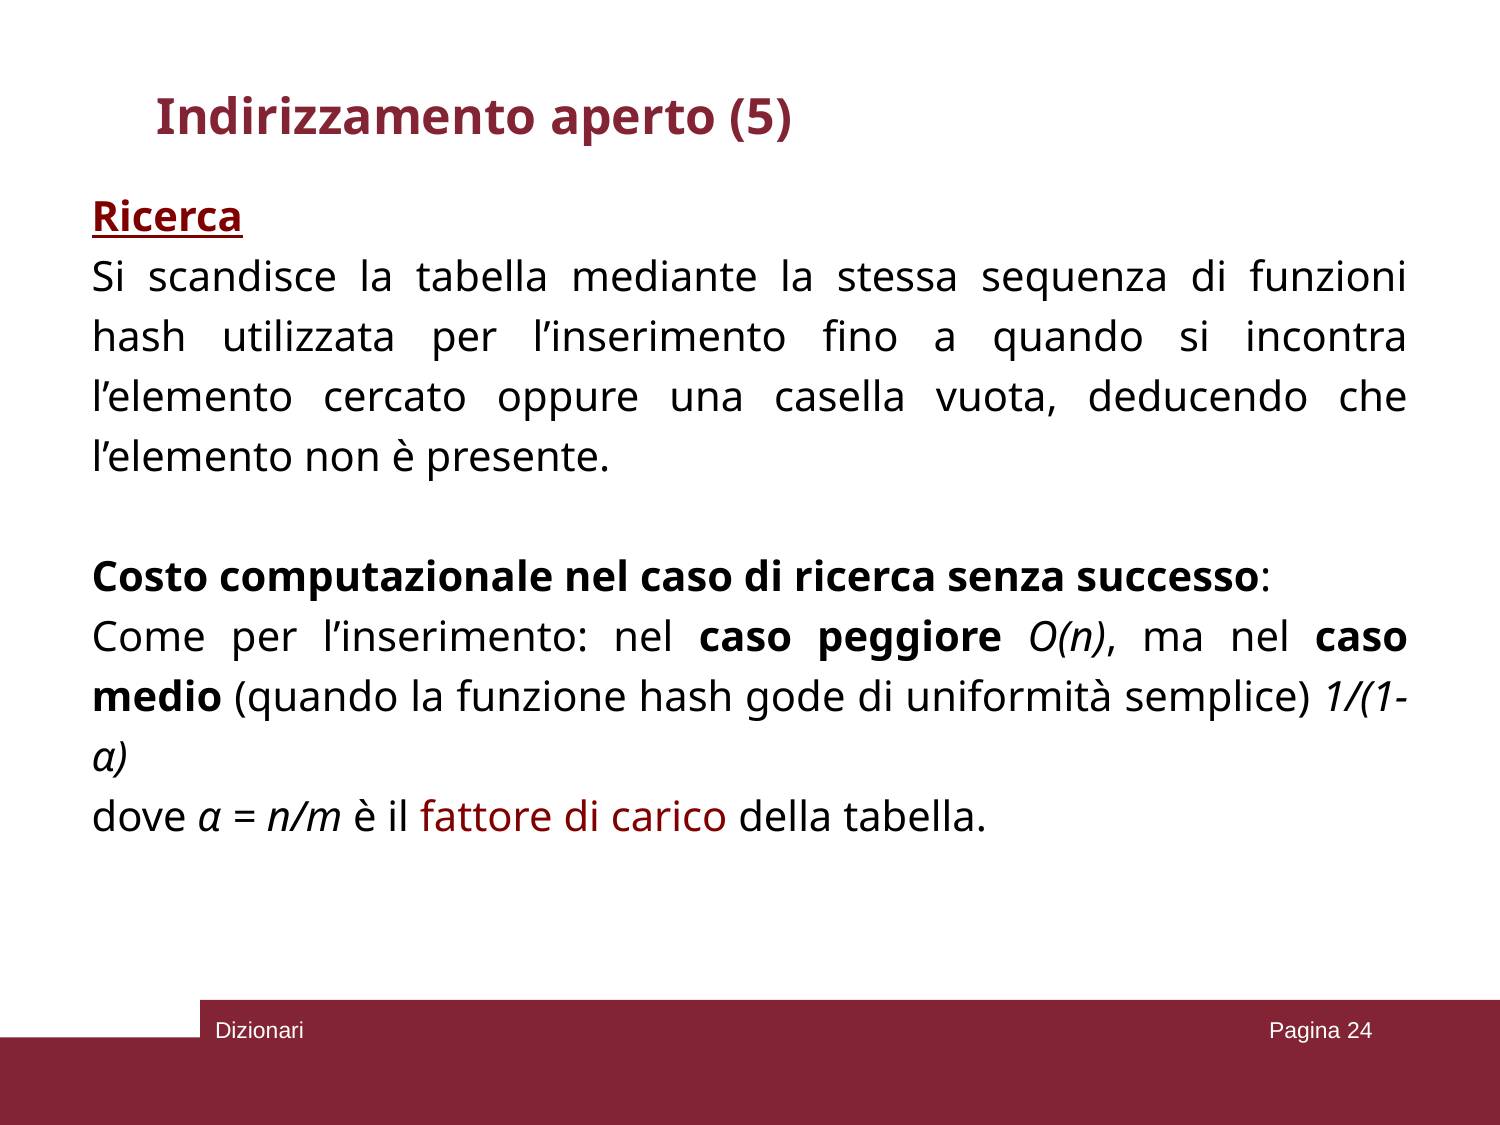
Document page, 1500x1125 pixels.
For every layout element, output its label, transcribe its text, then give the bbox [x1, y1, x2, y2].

title Indirizzamento aperto (5) [141, 77, 1359, 160]
list Ricerca Si scandisce la tabella mediante la stessa sequenza di funzioni hash utilizzata per l’inserimento fino a quando si incontra l’elemento cercato oppure una casella vuota, deducendo che l’elemento non è presente. Costo computazionale nel caso di ricerca senza successo: Come per l’inserimento: nel caso peggiore O(n), ma nel caso medio (quando la funzione hash gode di uniformità semplice) 1/(1-α) dove α = n/m è il fattore di carico della tabella. [76, 172, 1424, 941]
slide_number Pagina 24 [1074, 1008, 1388, 1084]
footer Dizionari [200, 1008, 675, 1084]
